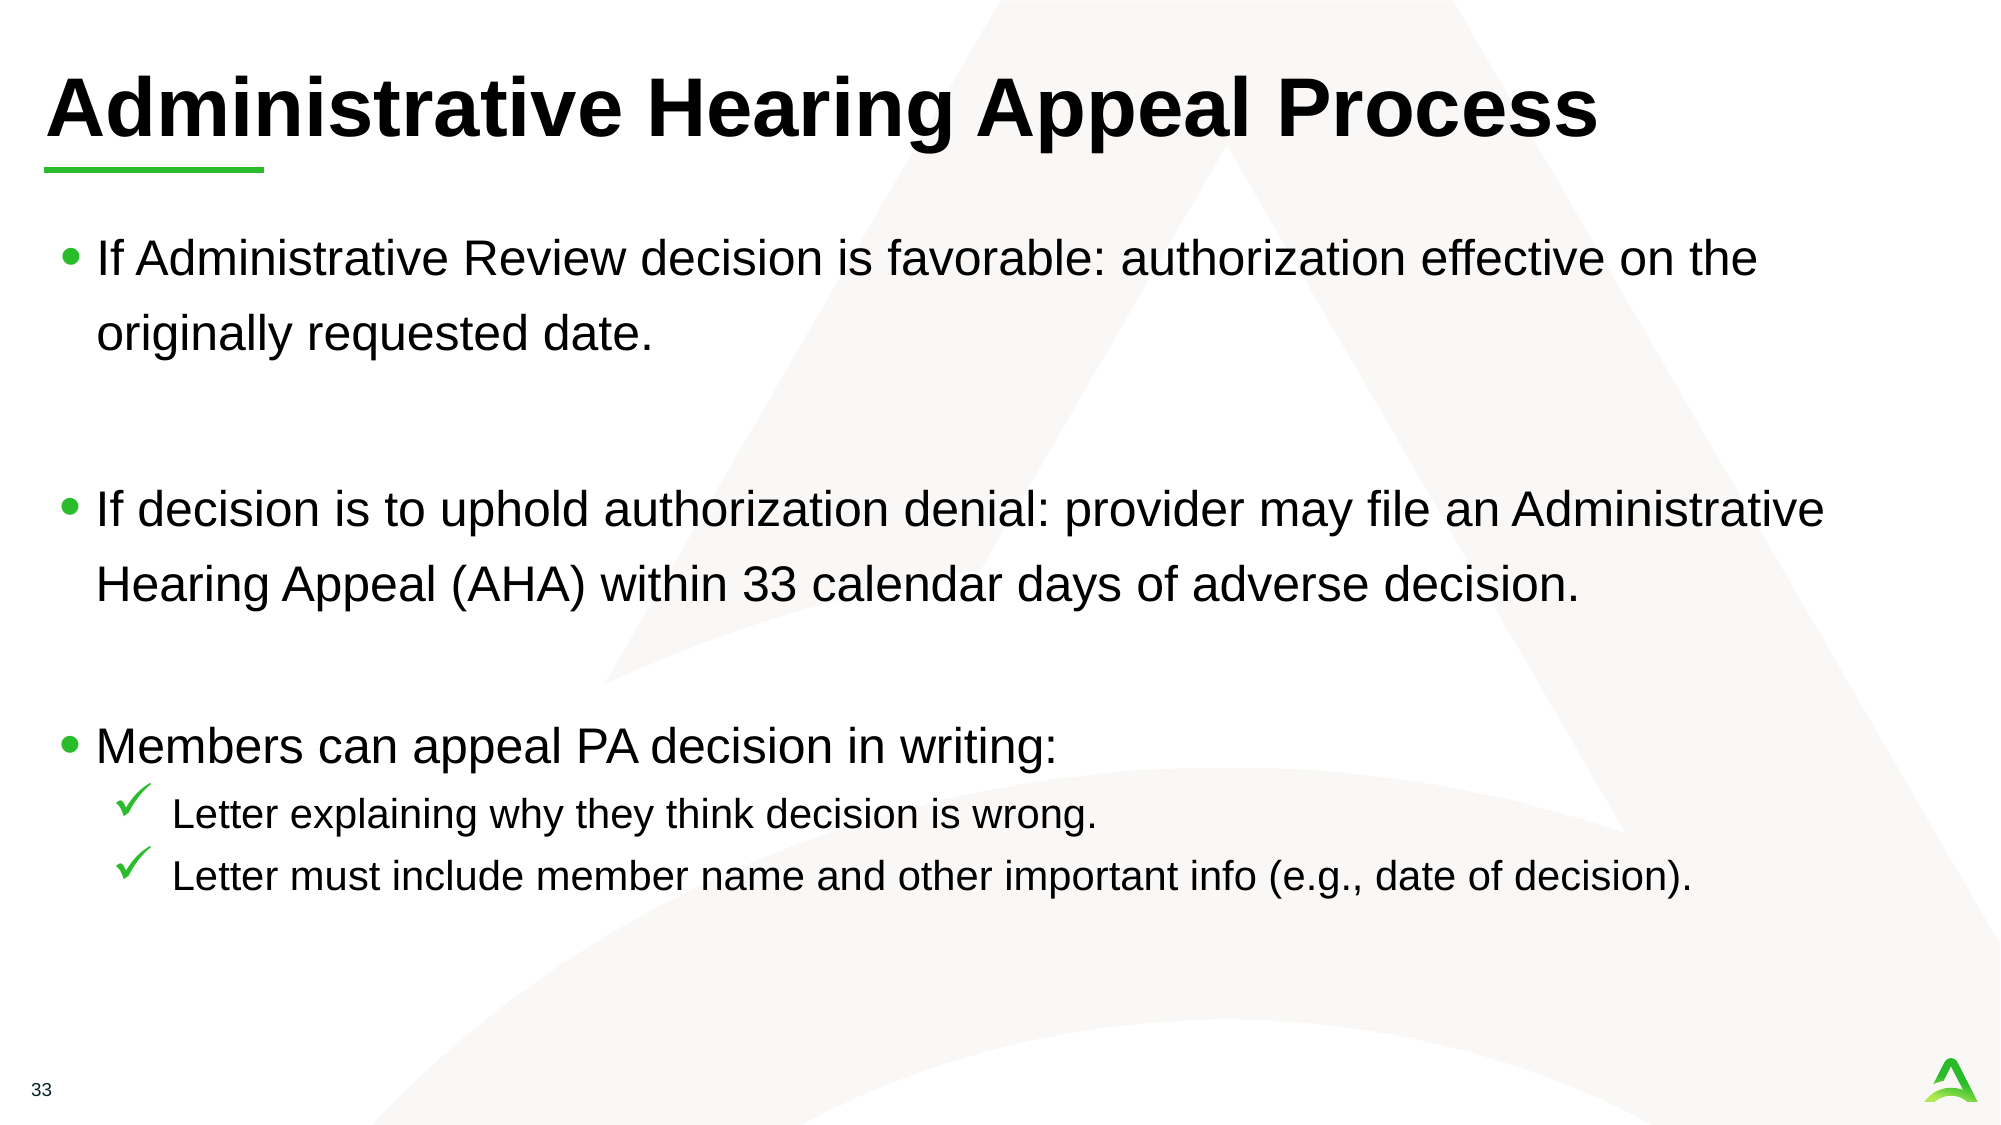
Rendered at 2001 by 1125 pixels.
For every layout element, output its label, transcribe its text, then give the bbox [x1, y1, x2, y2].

title Administrative Hearing Appeal Process [45, 66, 1970, 152]
list If decision is to uphold authorization denial: provider may file an Administrative Hearing Appeal (AHA) within 33 calendar days of adverse decision. [59, 460, 1914, 711]
list Members can appeal PA decision in writing: Letter explaining why they think decision is wrong. Letter must include member name and other important info (e.g., date of decision). [59, 713, 1914, 983]
picture [1924, 1058, 1978, 1102]
list If Administrative Review decision is favorable: authorization effective on the originally requested date. [59, 210, 1915, 461]
